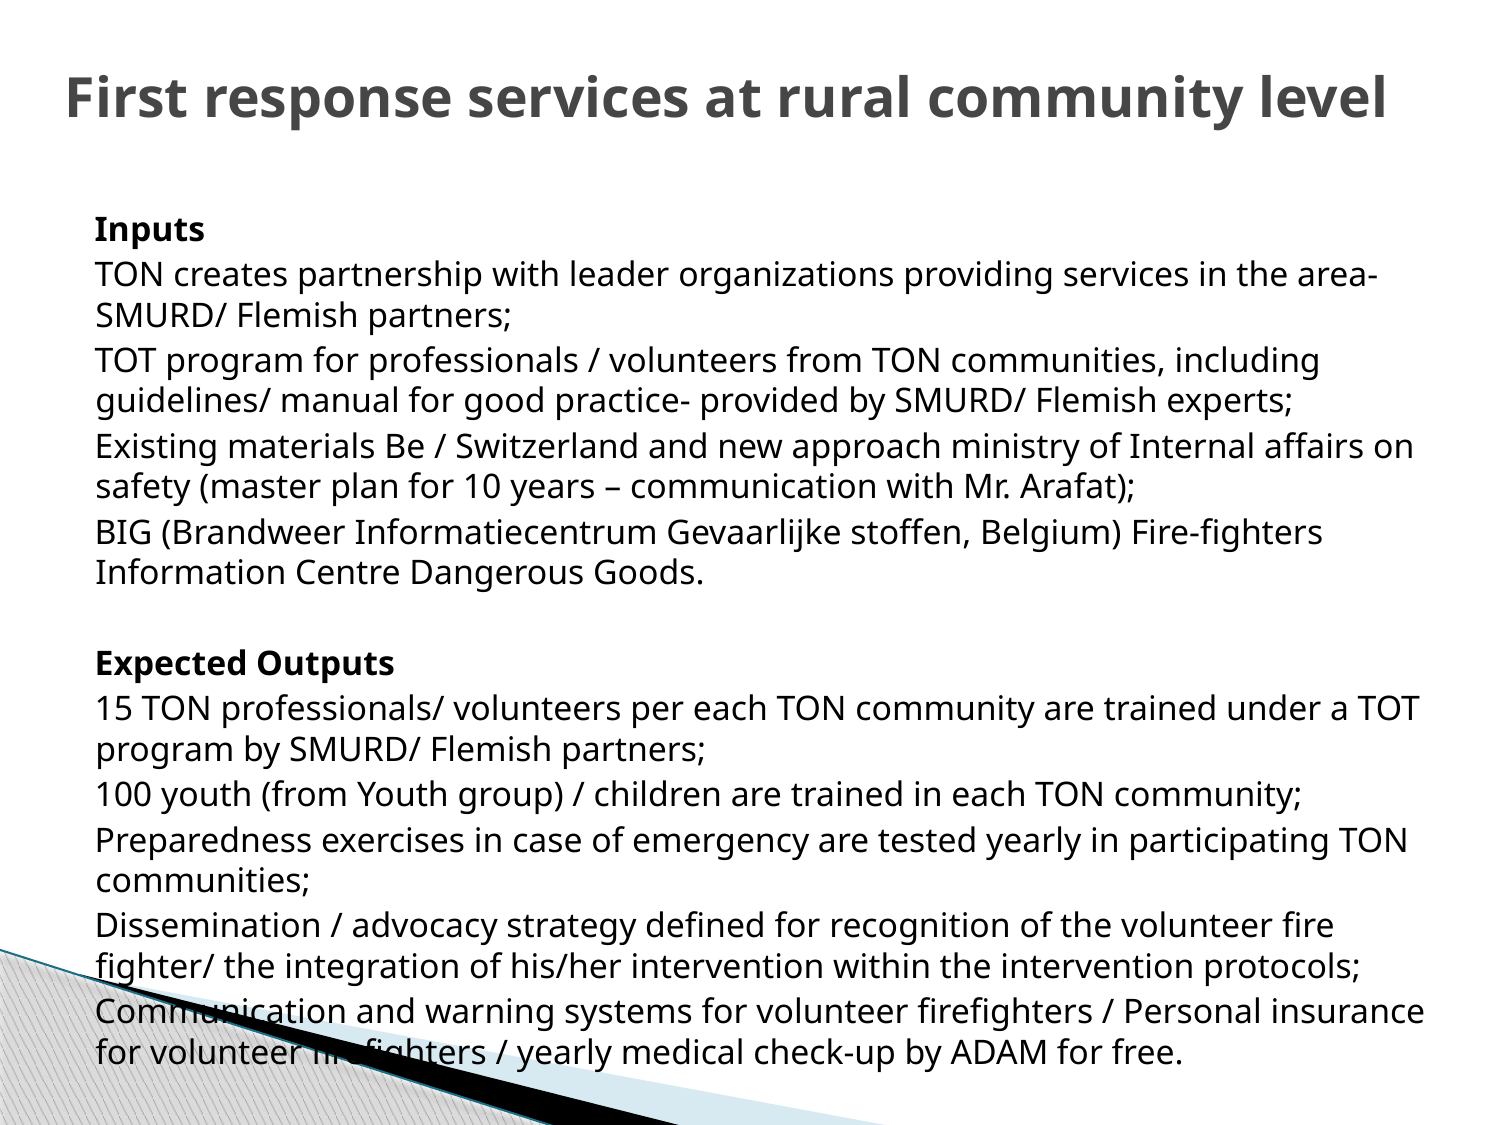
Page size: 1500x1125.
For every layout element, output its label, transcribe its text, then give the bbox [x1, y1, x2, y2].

title First response services at rural community level [50, 45, 1425, 213]
list Inputs TON creates partnership with leader organizations providing services in the area- SMURD/ Flemish partners; TOT program for professionals / volunteers from TON communities, including guidelines/ manual for good practice- provided by SMURD/ Flemish experts; Existing materials Be / Switzerland and new approach ministry of Internal affairs on safety (master plan for 10 years – communication with Mr. Arafat); BIG (Brandweer Informatiecentrum Gevaarlijke stoffen, Belgium) Fire-fighters Information Centre Dangerous Goods. Expected Outputs 15 TON professionals/ volunteers per each TON community are trained under a TOT program by SMURD/ Flemish partners; 100 youth (from Youth group) / children are trained in each TON community; Preparedness exercises in case of emergency are tested yearly in participating TON communities; Dissemination / advocacy strategy defined for recognition of the volunteer fire fighter/ the integration of his/her intervention within the intervention protocols; Communication and warning systems for volunteer firefighters / Personal insurance for volunteer firefighters / yearly medical check-up by ADAM for free. [62, 200, 1475, 1088]
